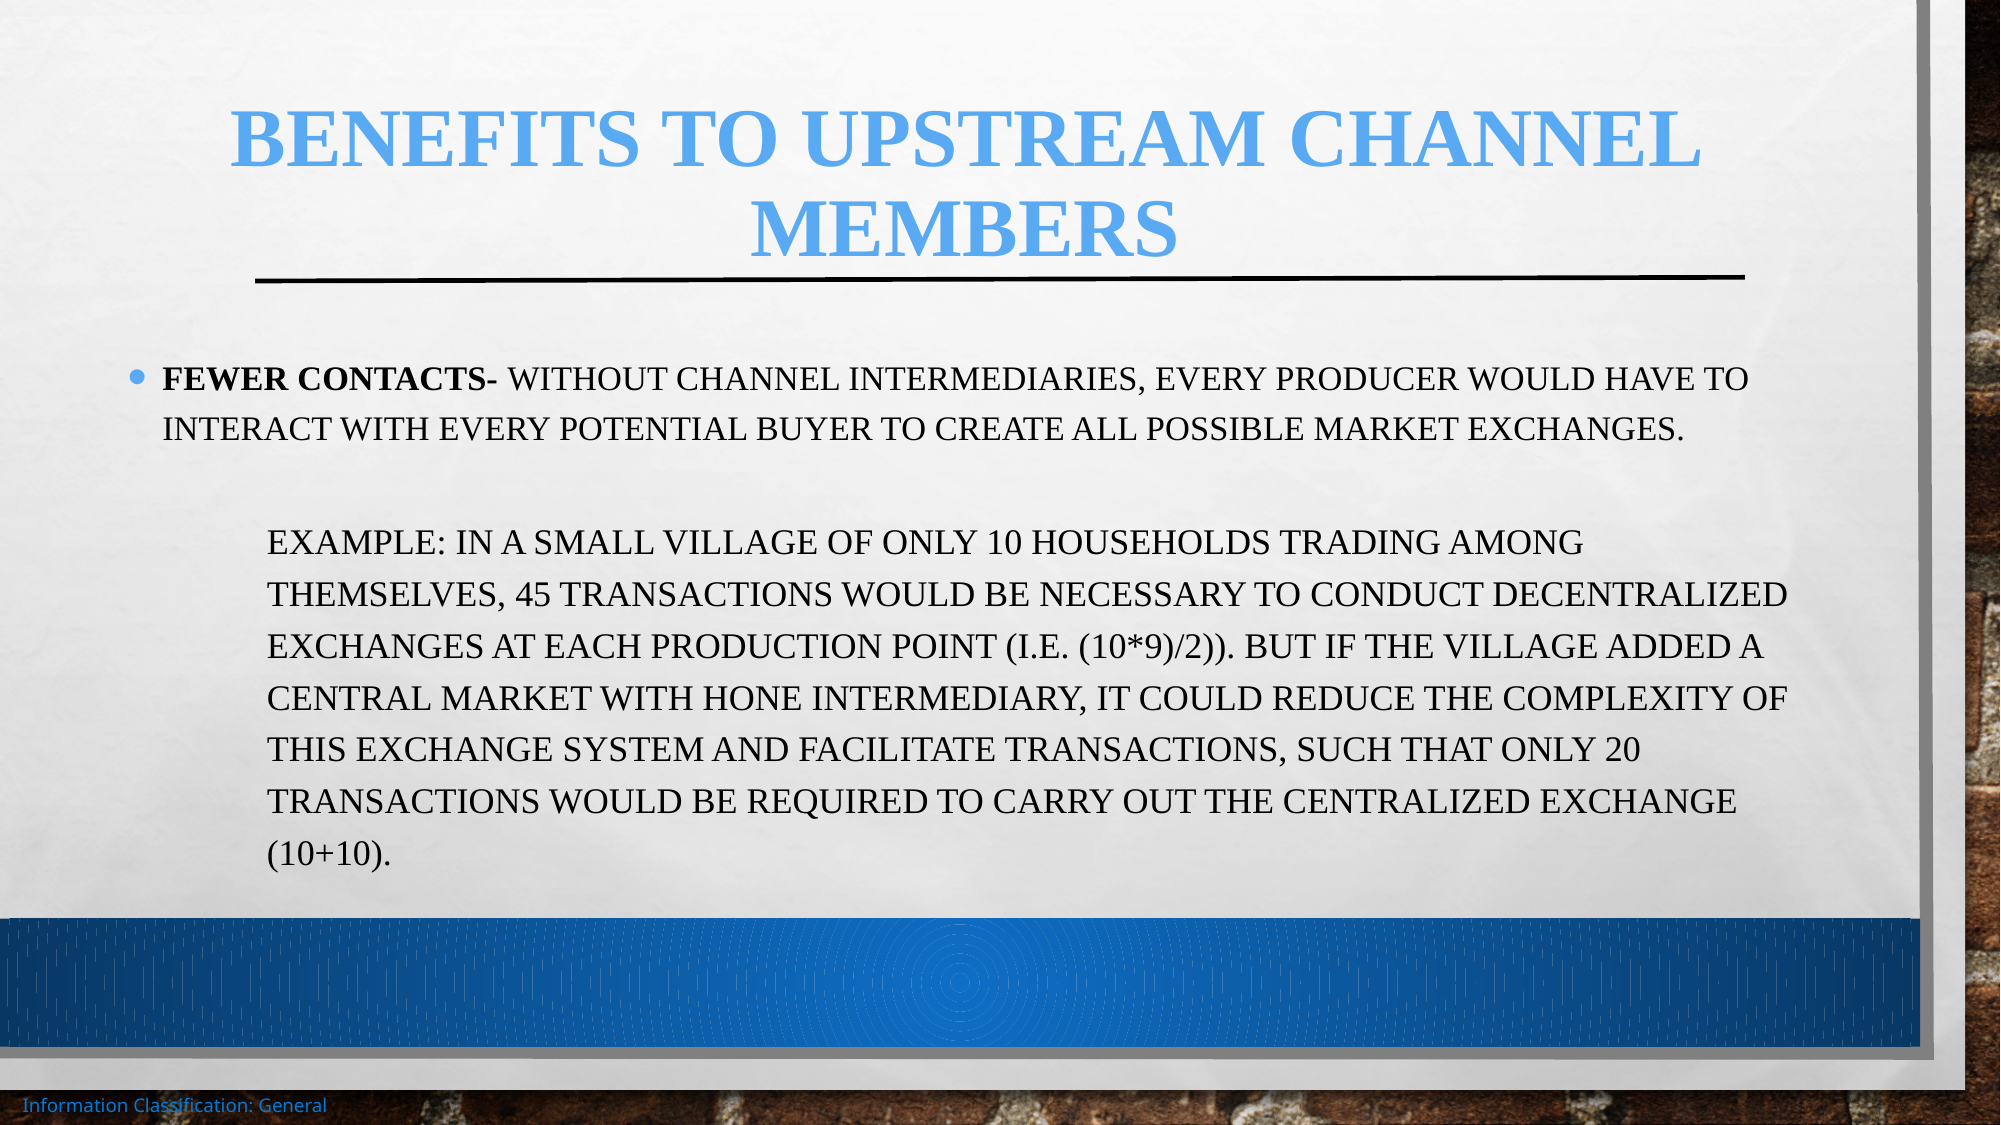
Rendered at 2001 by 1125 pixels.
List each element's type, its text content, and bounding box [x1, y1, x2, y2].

list Fewer Contacts- Without channel intermediaries, every producer would have to interact with every potential buyer to create all possible market exchanges. Example: In a small village of only 10 households trading among themselves, 45 transactions would be necessary to conduct decentralized exchanges at each production point (i.e. (10*9)/2)). But if the village added a central market with hone intermediary, it could reduce the complexity of this exchange system and facilitate transactions, such that only 20 transactions would be required to carry out the centralized exchange (10+10). [112, 338, 1818, 882]
picture [0, 0, 2000, 1125]
title Benefits to Upstream Channel Members [112, 90, 1818, 280]
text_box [254, 276, 1746, 282]
